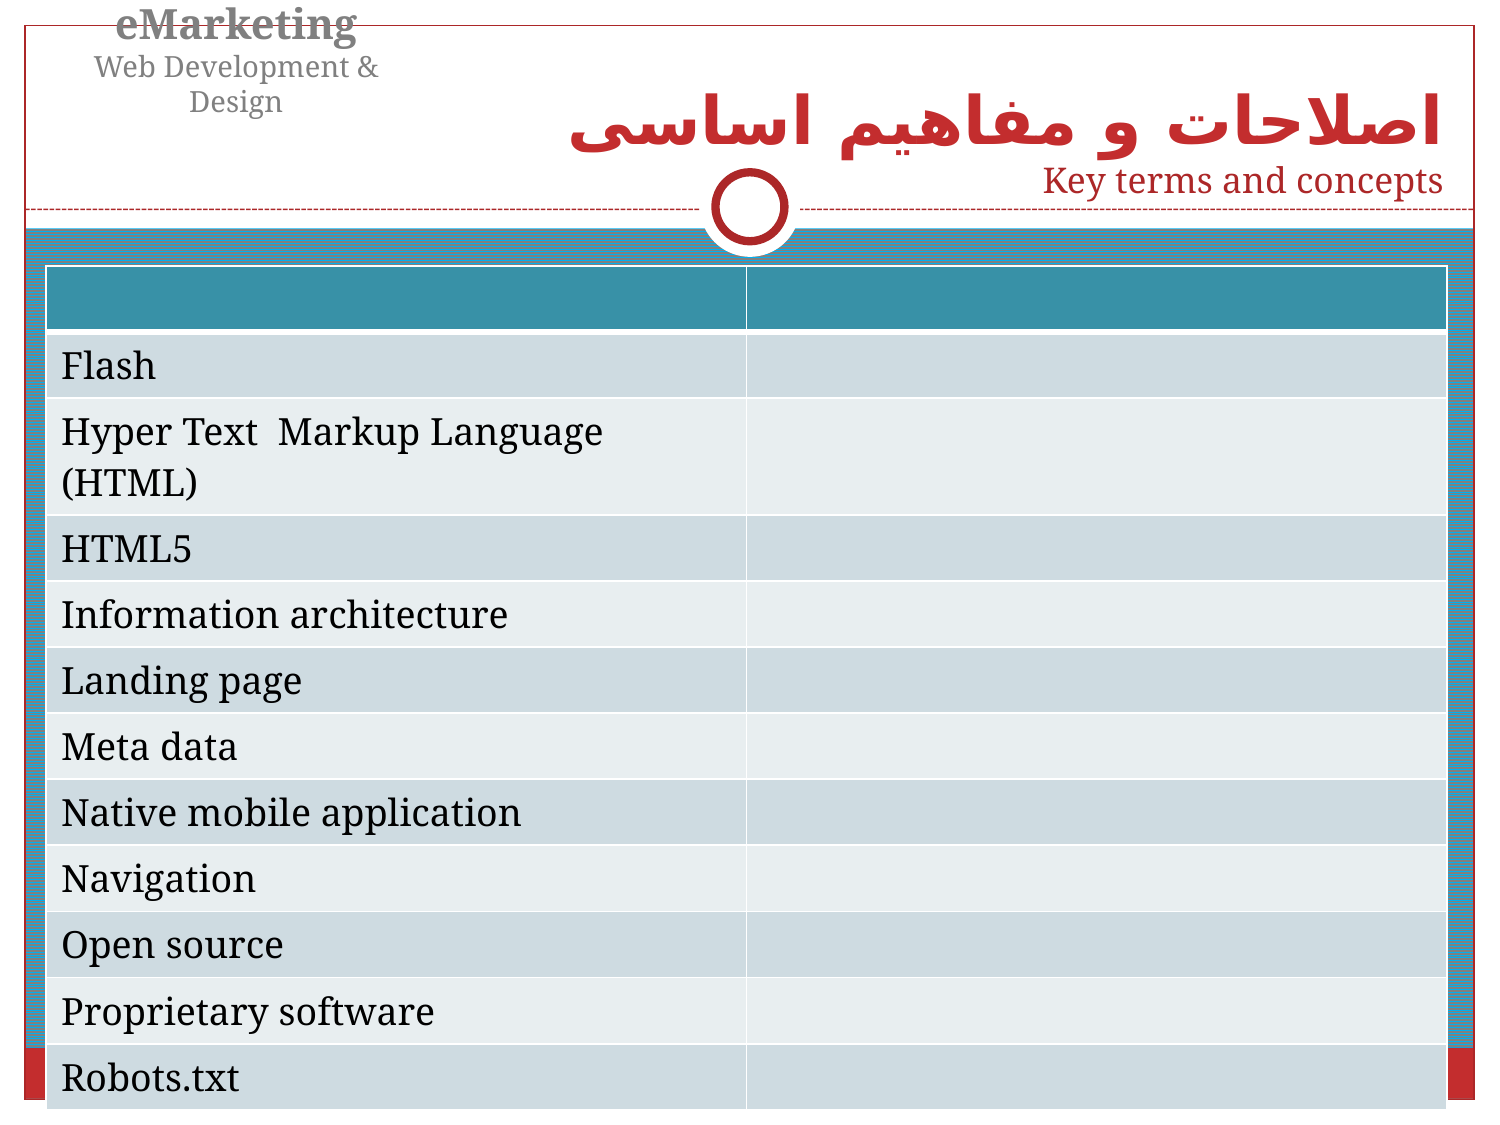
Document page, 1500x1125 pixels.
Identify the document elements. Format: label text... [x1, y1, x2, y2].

table_cell [747, 648, 1446, 712]
table_cell Proprietary software [47, 978, 746, 1043]
table_cell Hyper Text Markup Language (HTML) [47, 399, 746, 514]
table_header [47, 267, 746, 329]
table_cell [747, 846, 1446, 911]
table_cell [747, 335, 1446, 397]
table_cell Information architecture [47, 582, 746, 646]
table_cell Robots.txt [47, 1045, 746, 1109]
text_box اصلاحات و مفاهیم اساسی Key terms and concepts [41, 35, 1459, 209]
table_cell Navigation [47, 846, 746, 911]
table_cell [747, 714, 1446, 778]
table_cell Open source [47, 912, 746, 977]
table_cell [747, 399, 1446, 514]
table_header [747, 267, 1446, 329]
table_cell [747, 912, 1446, 977]
table_cell Meta data [47, 714, 746, 778]
table_cell Flash [47, 335, 746, 397]
table_cell HTML5 [47, 516, 746, 580]
text_box eMarketing Web Development & Design [29, 35, 443, 126]
table_cell Native mobile application [47, 780, 746, 844]
table_cell [747, 978, 1446, 1043]
table_cell [747, 516, 1446, 580]
table_cell [747, 780, 1446, 844]
table_cell [747, 1045, 1446, 1109]
table_cell [747, 582, 1446, 646]
table_cell Landing page [47, 648, 746, 712]
